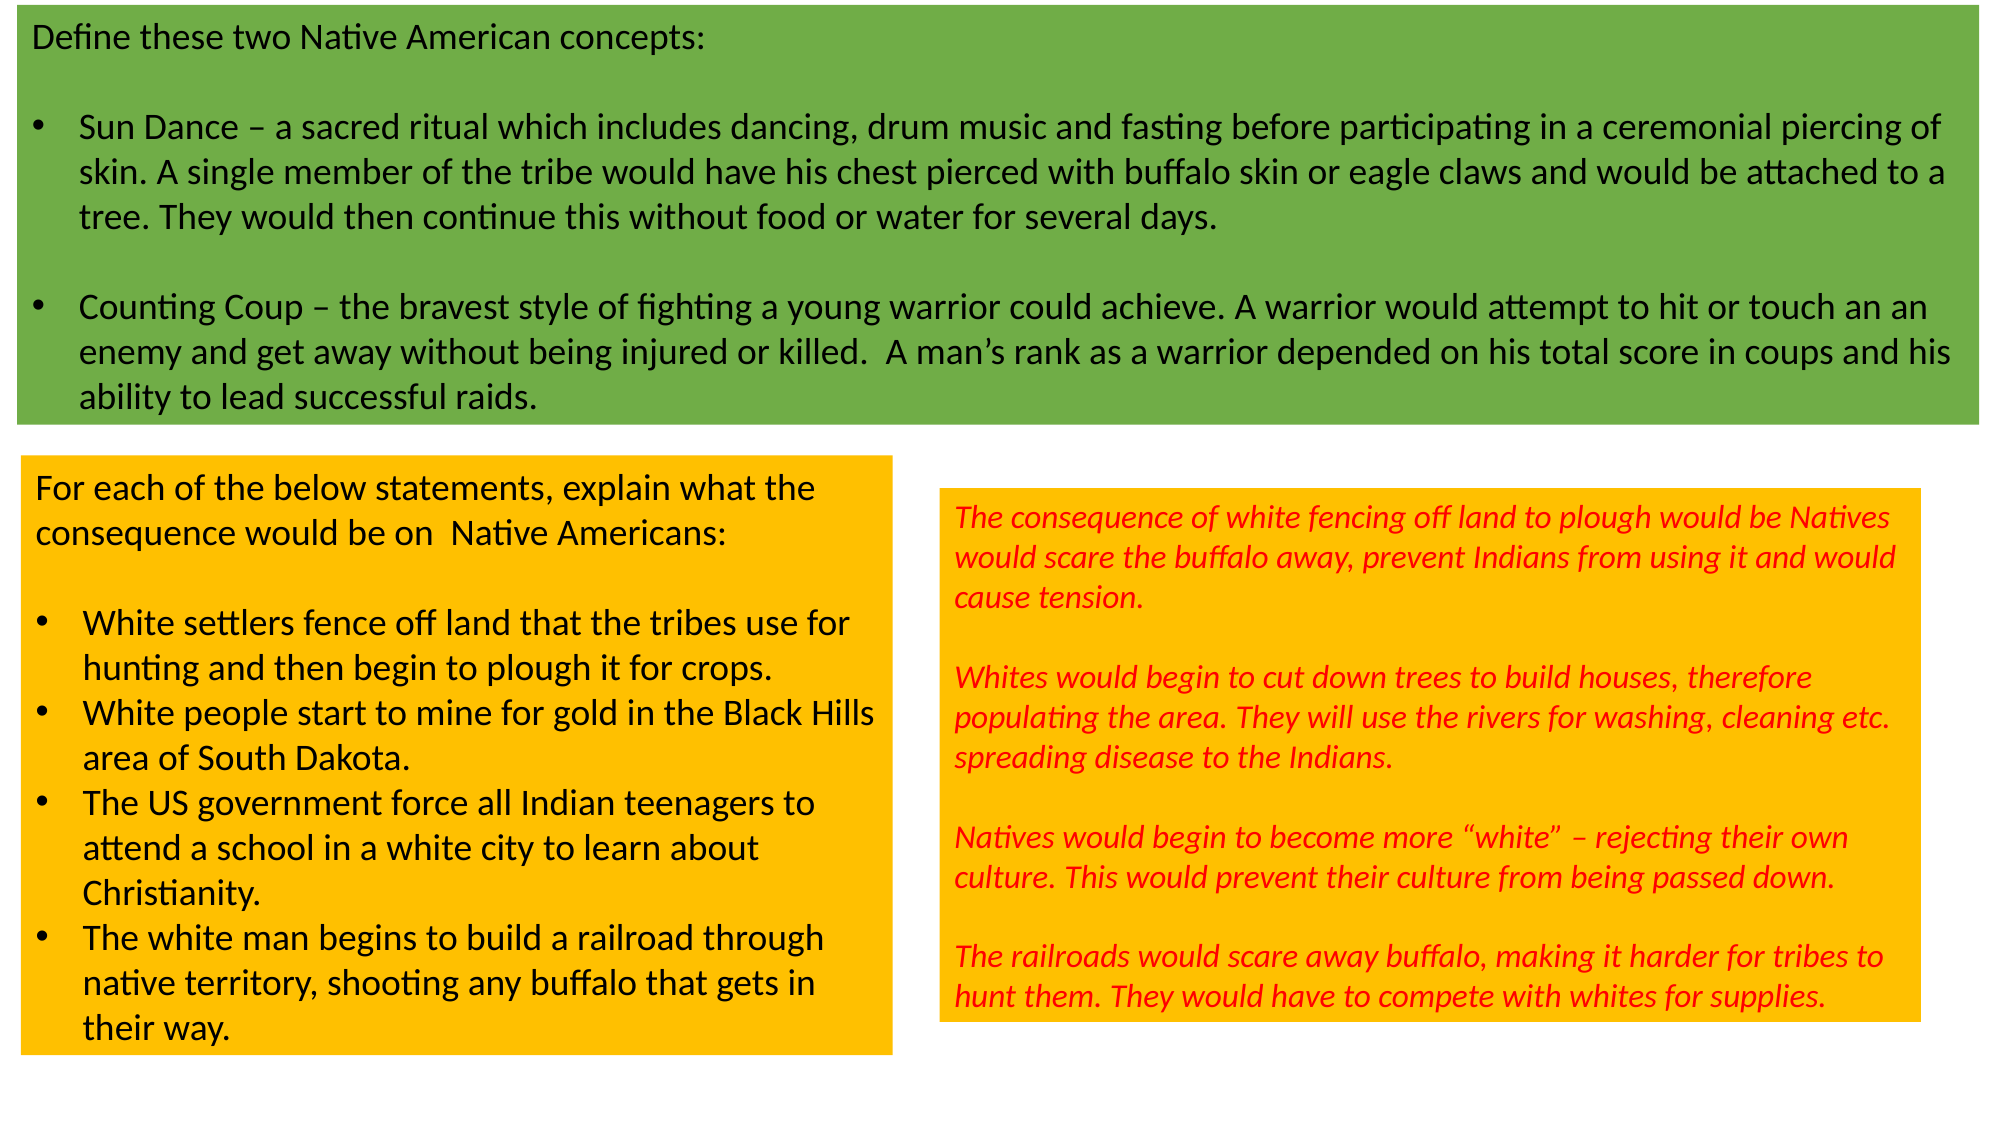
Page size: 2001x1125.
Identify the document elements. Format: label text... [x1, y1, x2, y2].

text_box The consequence of white fencing off land to plough would be Natives would scare the buffalo away, prevent Indians from using it and would cause tension. Whites would begin to cut down trees to build houses, therefore populating the area. They will use the rivers for washing, cleaning etc. spreading disease to the Indians. Natives would begin to become more “white” – rejecting their own culture. This would prevent their culture from being passed down. The railroads would scare away buffalo, making it harder for tribes to hunt them. They would have to compete with whites for supplies. [939, 488, 1921, 1022]
text_box Define these two Native American concepts: Sun Dance – a sacred ritual which includes dancing, drum music and fasting before participating in a ceremonial piercing of skin. A single member of the tribe would have his chest pierced with buffalo skin or eagle claws and would be attached to a tree. They would then continue this without food or water for several days. Counting Coup – the bravest style of fighting a young warrior could achieve. A warrior would attempt to hit or touch an an enemy and get away without being injured or killed. A man’s rank as a warrior depended on his total score in coups and his ability to lead successful raids. [17, 4, 1980, 425]
text_box For each of the below statements, explain what the consequence would be on Native Americans: White settlers fence off land that the tribes use for hunting and then begin to plough it for crops. White people start to mine for gold in the Black Hills area of South Dakota. The US government force all Indian teenagers to attend a school in a white city to learn about Christianity. The white man begins to build a railroad through native territory, shooting any buffalo that gets in their way. [20, 455, 893, 1056]
